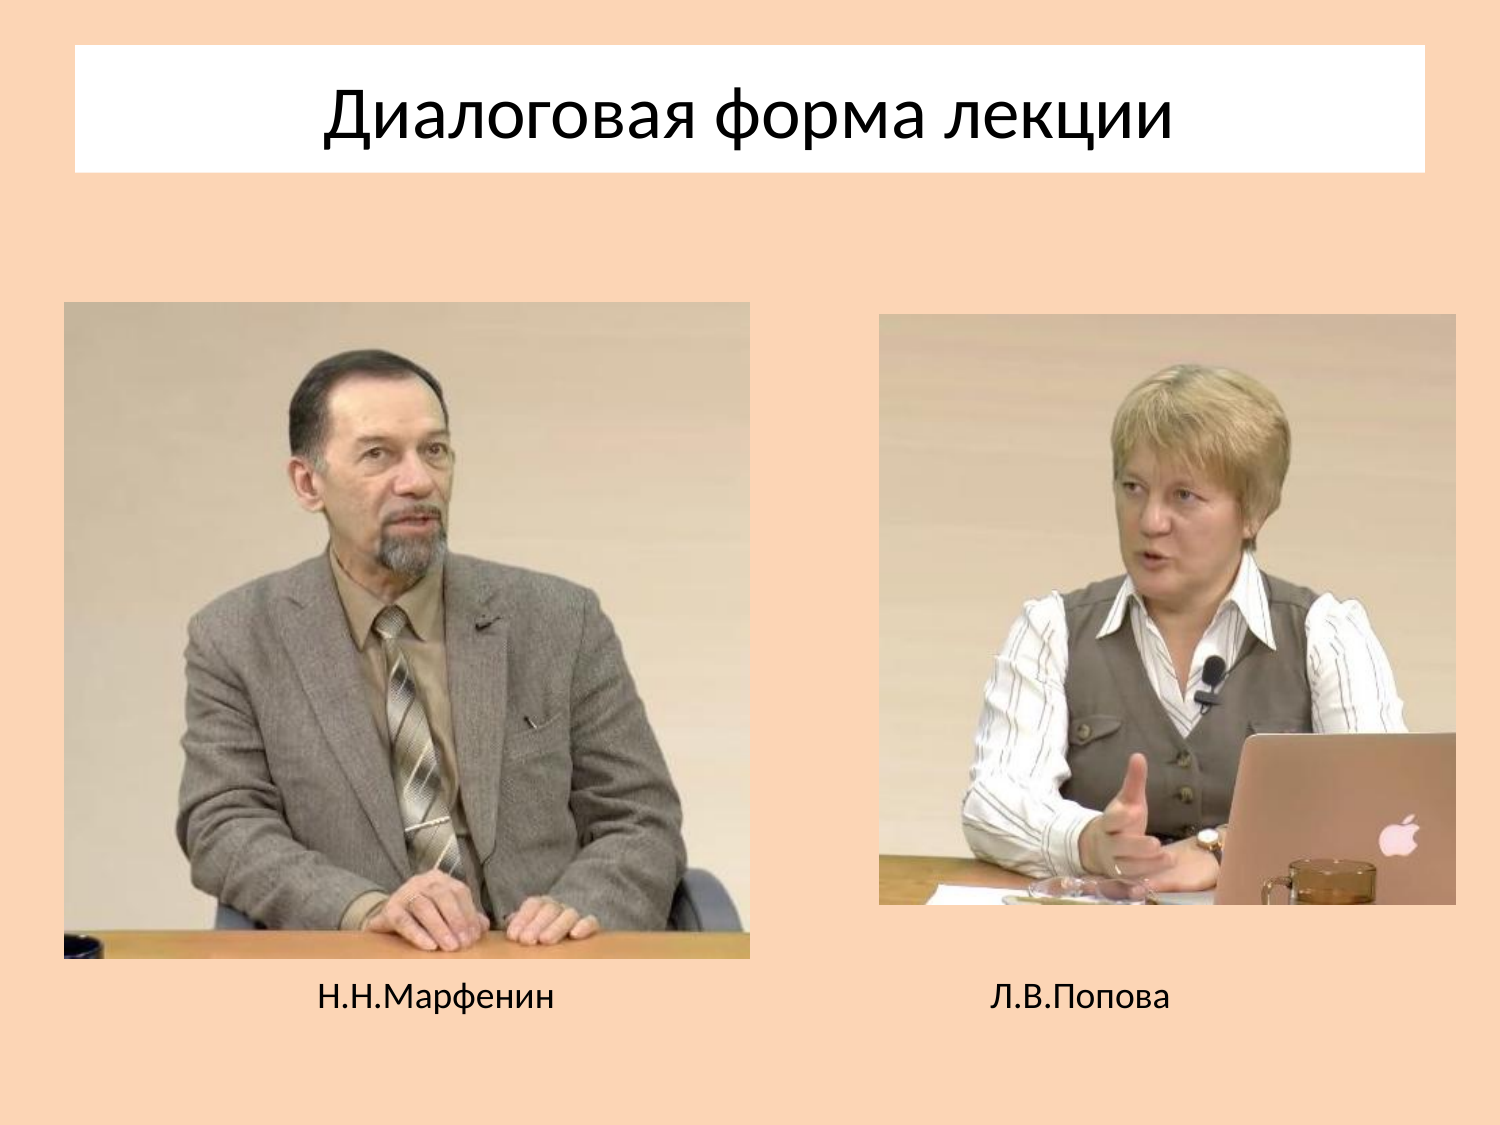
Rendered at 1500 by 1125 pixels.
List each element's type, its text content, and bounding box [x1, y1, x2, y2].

text_box Л.В.Попова [975, 964, 1186, 1024]
text_box Н.Н.Марфенин [302, 966, 571, 1024]
picture [879, 314, 1456, 906]
title Диалоговая форма лекции [75, 45, 1425, 173]
picture [64, 302, 750, 960]
